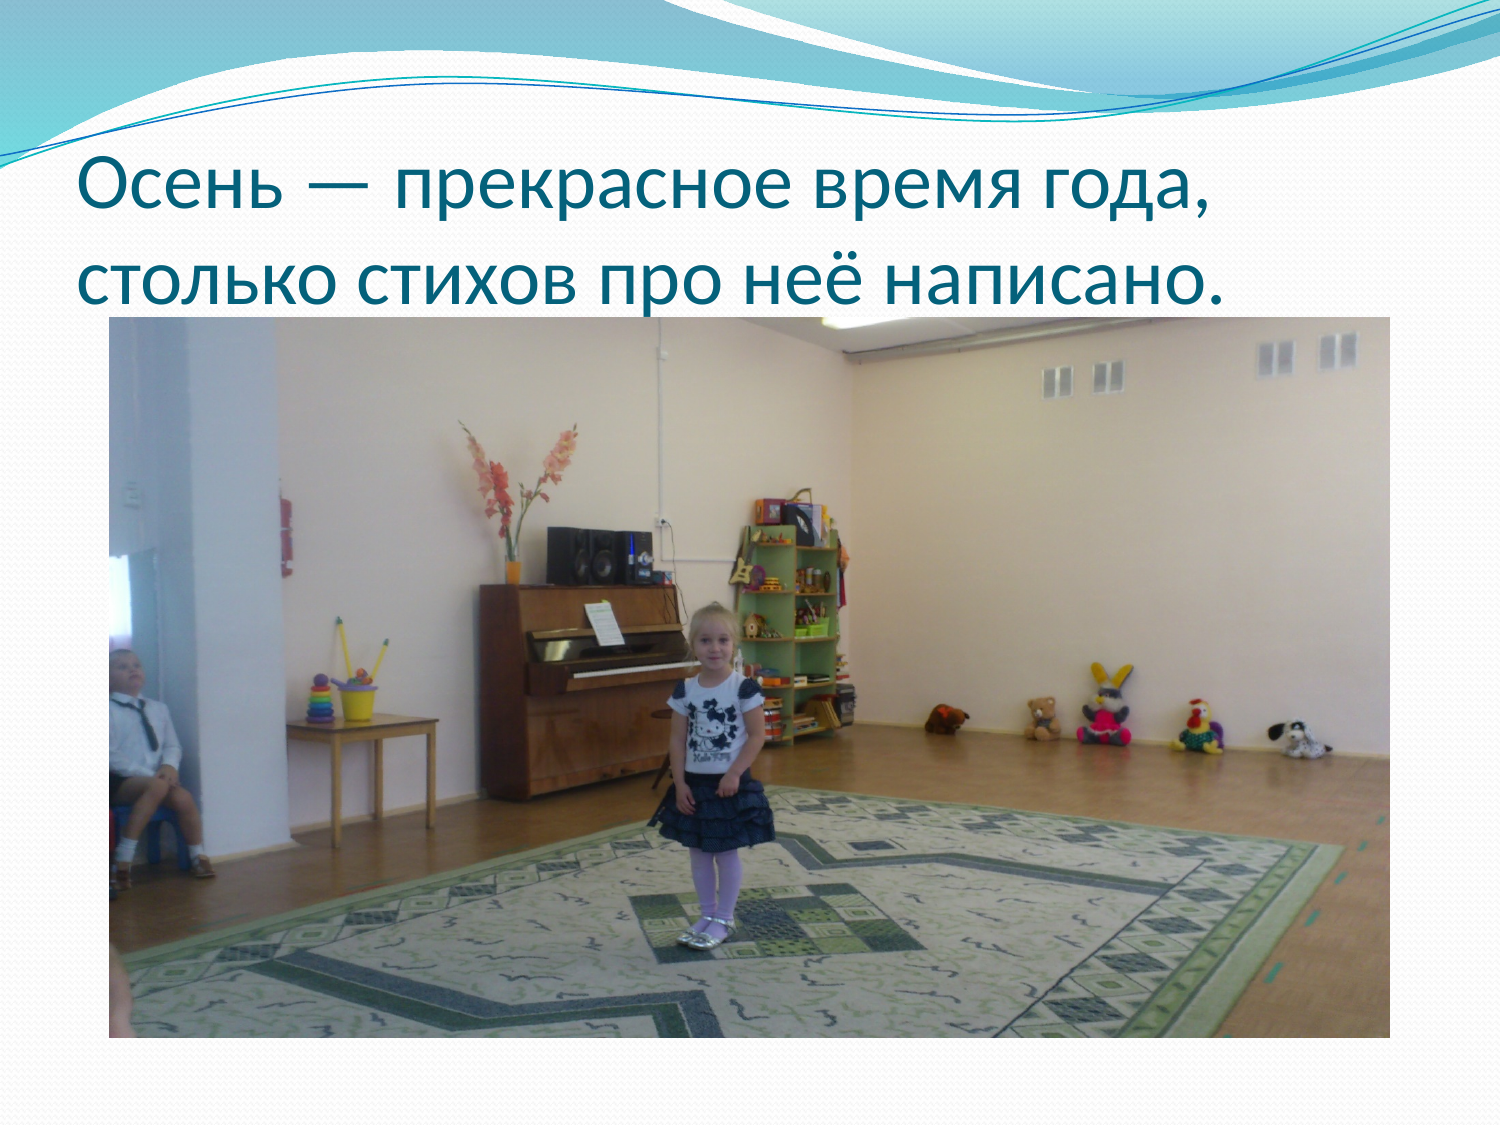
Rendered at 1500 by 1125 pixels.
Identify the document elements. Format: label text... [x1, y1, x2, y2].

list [109, 317, 1391, 1038]
title Осень — прекрасное время года, столько стихов про неё написано. [76, 113, 1427, 417]
